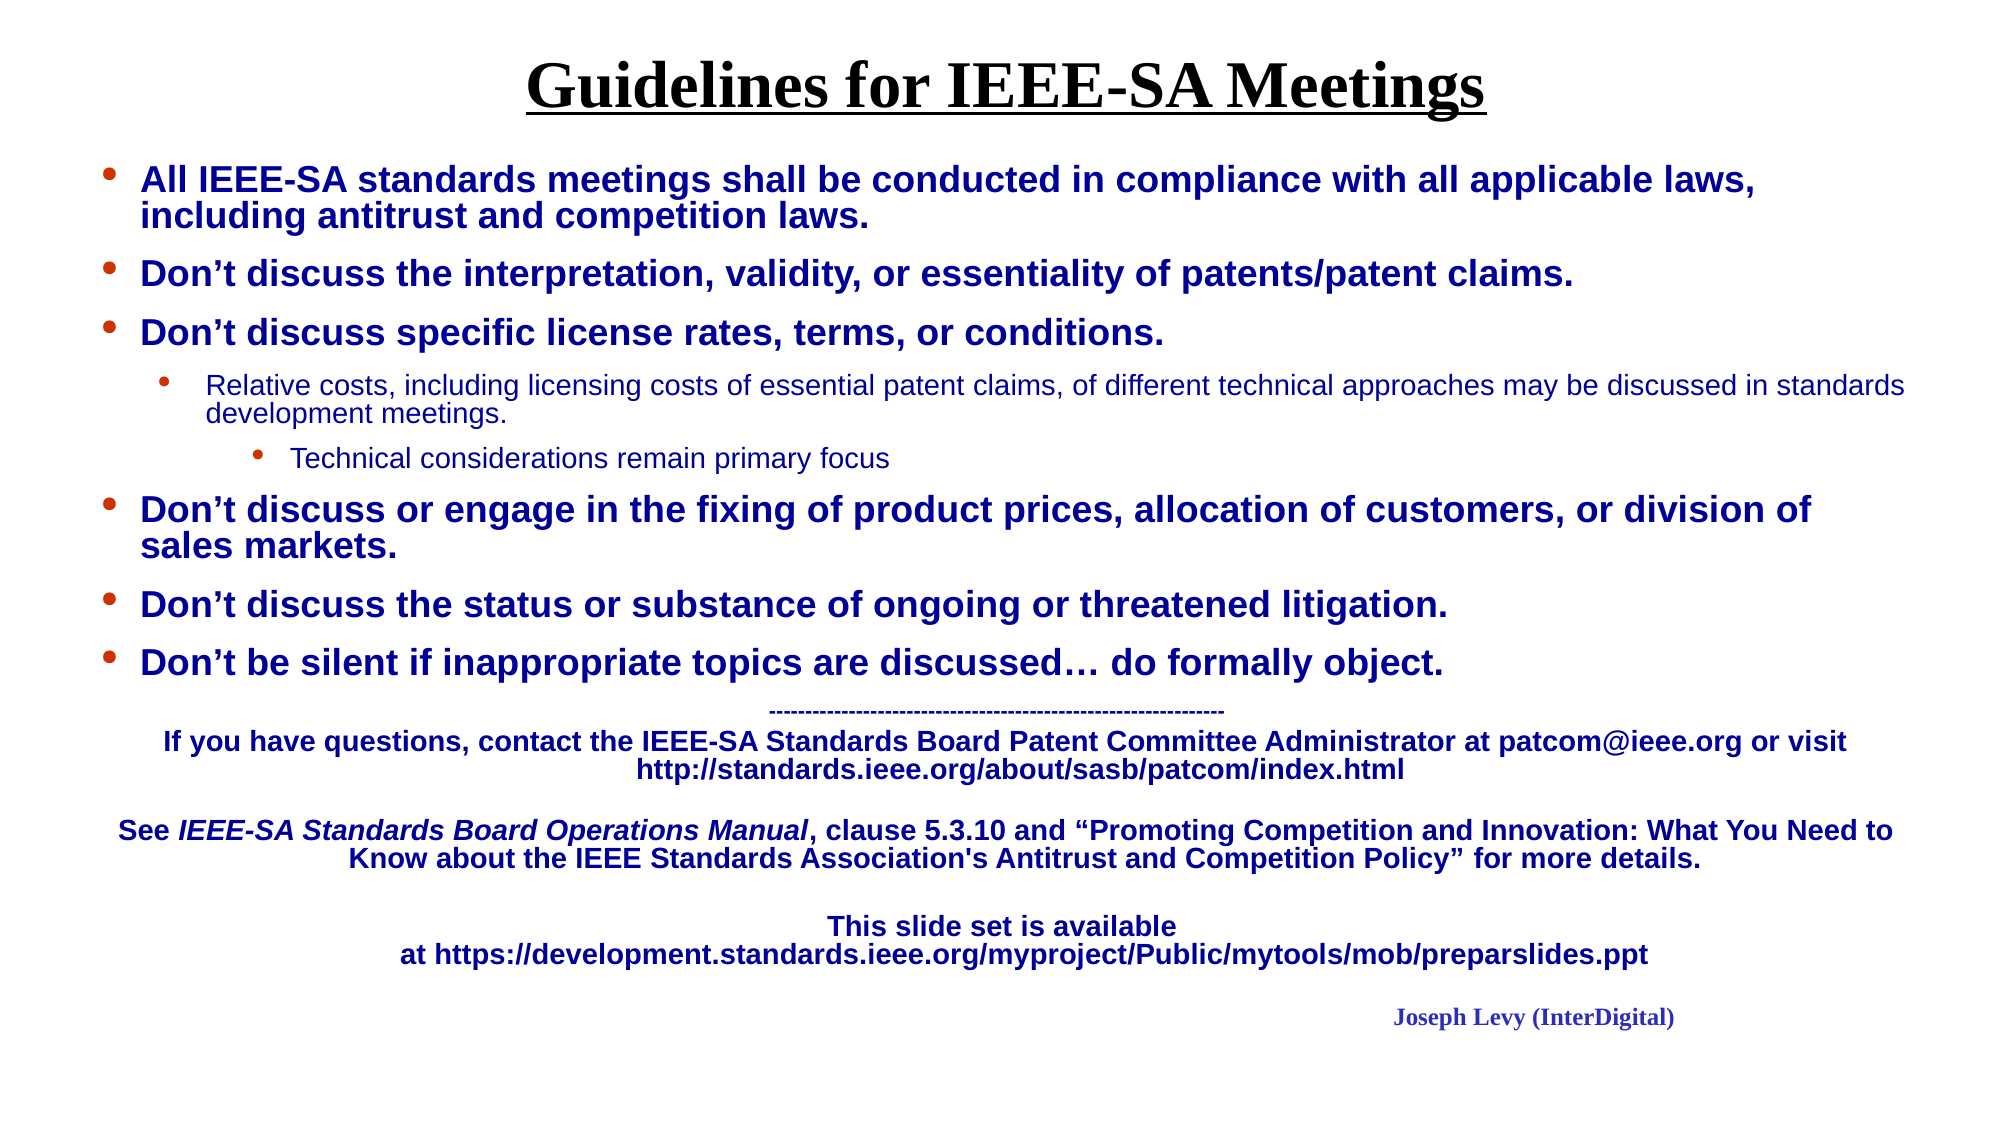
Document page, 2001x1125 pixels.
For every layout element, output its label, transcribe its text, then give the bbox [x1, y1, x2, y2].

text_box [337, 37, 1688, 131]
text_box All IEEE-SA standards meetings shall be conducted in compliance with all applicable laws, including antitrust and competition laws. Don’t discuss the interpretation, validity, or essentiality of patents/patent claims. Don’t discuss specific license rates, terms, or conditions. Relative costs, including licensing costs of essential patent claims, of different technical approaches may be discussed in standards development meetings. Technical considerations remain primary focus Don’t discuss or engage in the fixing of product prices, allocation of customers, or division of sales markets. Don’t discuss the status or substance of ongoing or threatened litigation. Don’t be silent if inappropriate topics are discussed… do formally object. --------------------------------------------------------------- If you have questions, contact the IEEE-SA Standards Board Patent Committee Administrator at patcom@ieee.org or visit http://standards.ieee.org/about/sasb/patcom/index.html See IEEE-SA Standards Board Operations Manual, clause 5.3.10 and “Promoting Competition and Innovation: What You Need to Know about the IEEE Standards Association's Antitrust and Competition Policy” for more details. This slide set is available at https://development.standards.ieee.org/myproject/Public/mytools/mob/preparslides.ppt [87, 131, 1925, 1025]
title Guidelines for IEEE-SA Meetings [312, 30, 1701, 131]
footer Joseph Levy (InterDigital) [387, 999, 1676, 1114]
